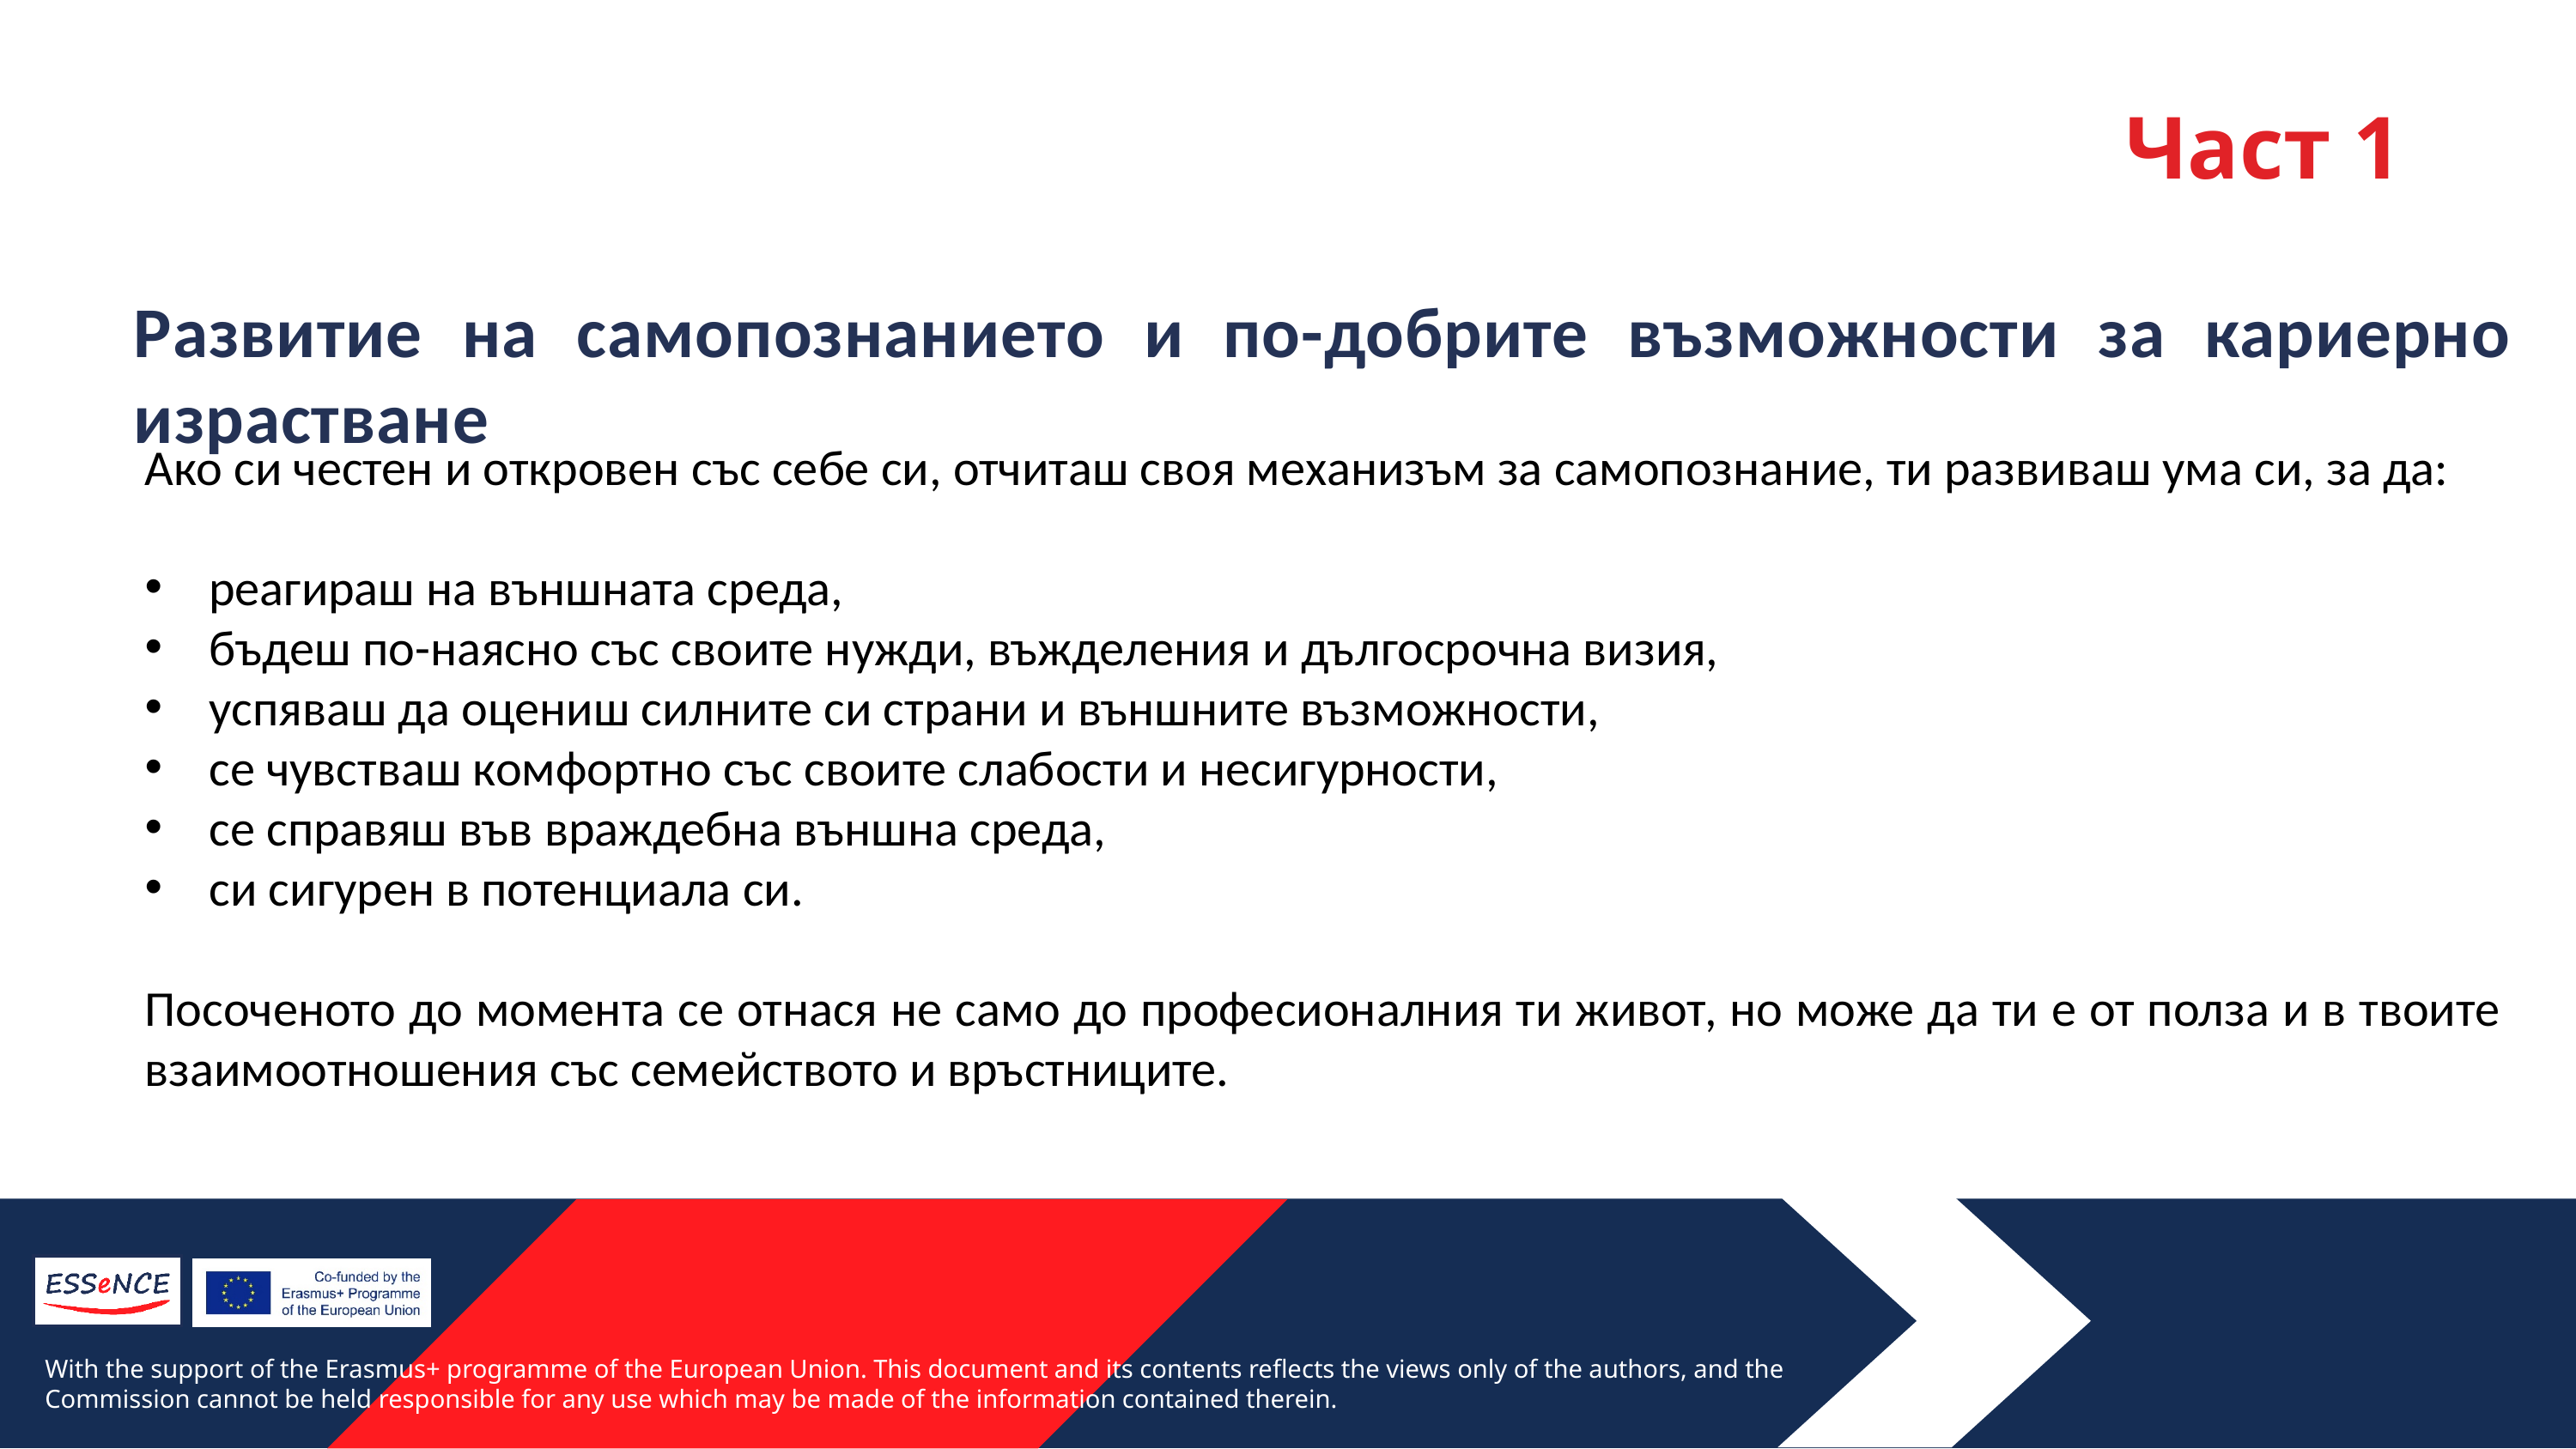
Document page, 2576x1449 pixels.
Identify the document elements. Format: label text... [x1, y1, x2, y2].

picture [32, 1254, 183, 1328]
text_box With the support of the Erasmus+ programme of the European Union. This document and its contents reflects the views only of the authors, and the Commission cannot be held responsible for any use which may be made of the information contained therein. [32, 1346, 1803, 1420]
text_box Част 1 [2124, 91, 2515, 197]
text_box Развитие на самопознанието и по-добрите възможности за кариерно израстване [131, 284, 2515, 428]
text_box Ако си честен и откровен със себе си, отчиташ своя механизъм за самопознание, ти развиваш ума си, за да: реагираш на външната среда, бъдеш по-наясно със своите нужди, въжделения и дългосрочна визия, успяваш да оцениш силните си страни и външните възможности, се чувстваш комфортно със своите слабости и несигурности, се справяш във враждебна външна среда, си сигурен в потенциала си. Посоченото до момента се отнася не само до професионалния ти живот, но може да ти е от полза и в твоите взаимоотношения със семейството и връстниците. [131, 428, 2515, 1163]
picture [192, 1258, 431, 1328]
